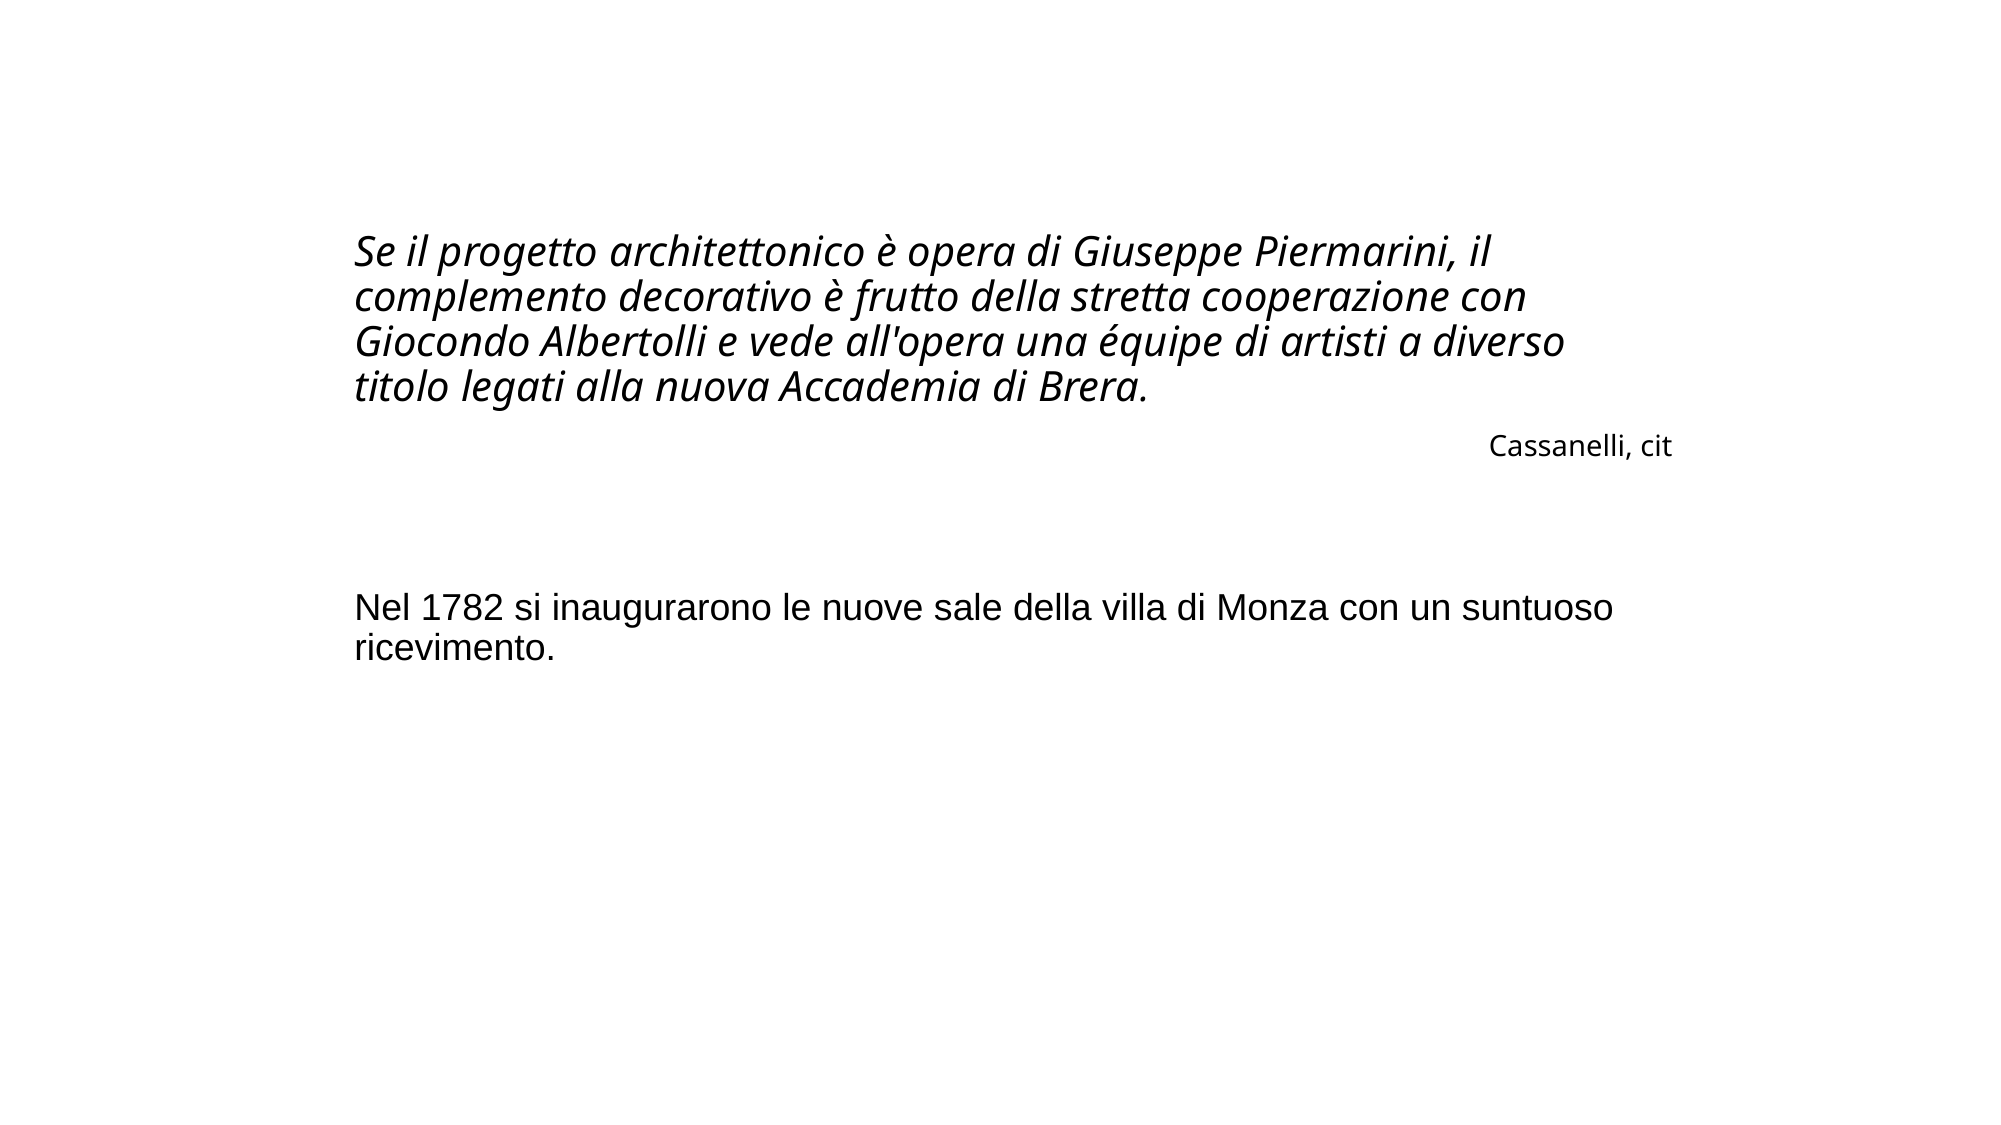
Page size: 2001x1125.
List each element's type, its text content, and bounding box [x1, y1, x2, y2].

list Se il progetto architettonico è opera di Giuseppe Piermarini, il complemento decorativo è frutto della stretta cooperazione con Giocondo Albertolli e vede all'opera una équipe di artisti a diverso titolo legati alla nuova Accademia di Brera. Cassanelli, cit Nel 1782 si inaugurarono le nuove sale della villa di Monza con un suntuoso ricevimento. [339, 222, 1688, 1014]
